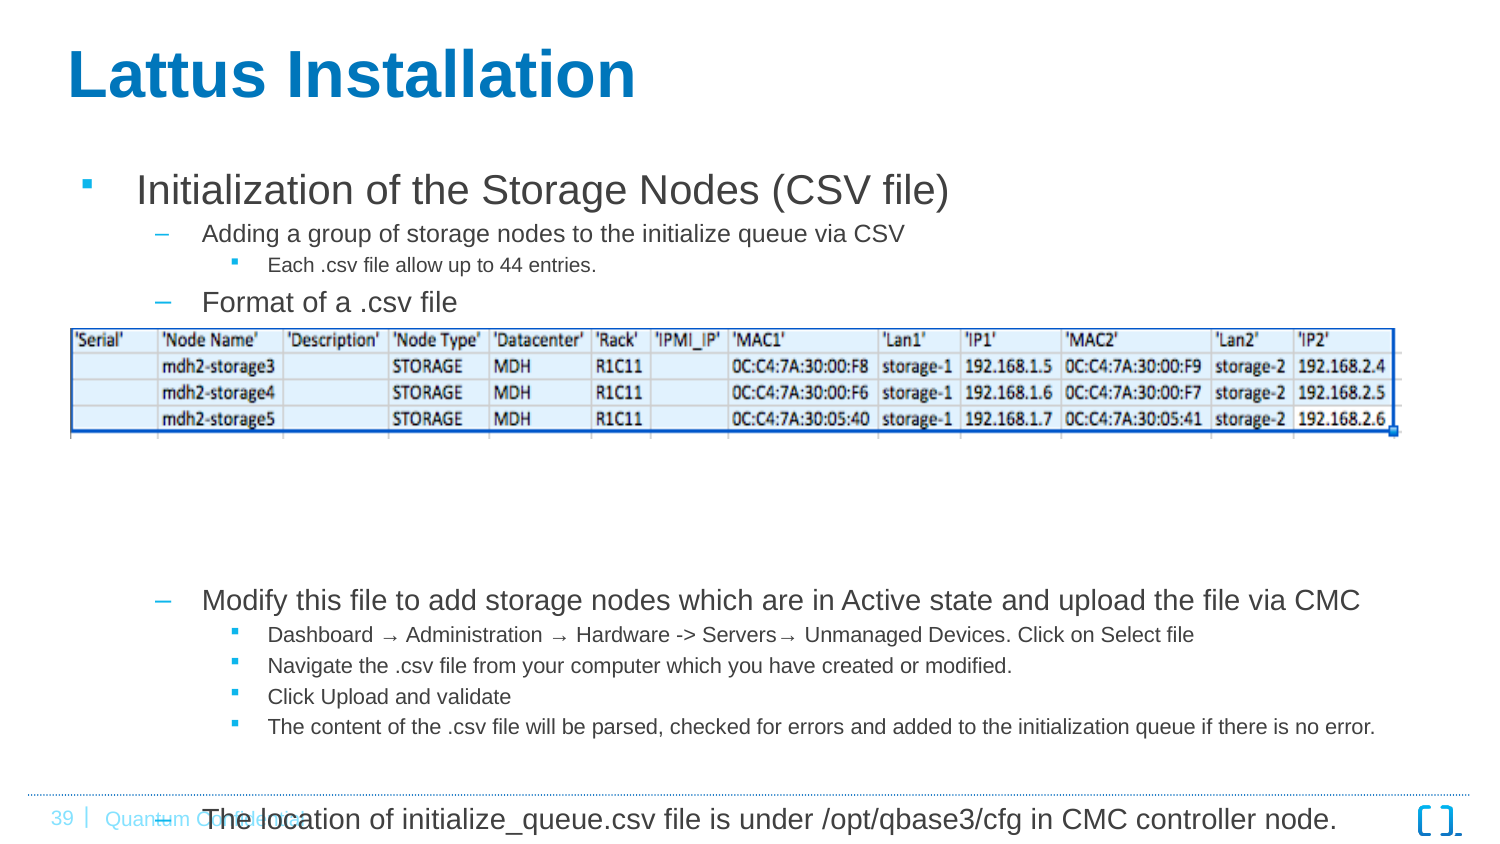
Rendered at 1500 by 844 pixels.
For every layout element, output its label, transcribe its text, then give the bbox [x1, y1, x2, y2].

title Lattus Installation [52, 31, 1413, 111]
picture [1418, 805, 1462, 836]
picture [69, 328, 1402, 439]
list Initialization of the Storage Nodes (CSV file) Adding a group of storage nodes to the initialize queue via CSV Each .csv file allow up to 44 entries. Format of a .csv file Modify this file to add storage nodes which are in Active state and upload the file via CMC Dashboard → Administration → Hardware -> Servers→ Unmanaged Devices. Click on Select file Navigate the .csv file from your computer which you have created or modified. Click Upload and validate The content of the .csv file will be parsed, checked for errors and added to the initialization queue if there is no error. The location of initialize_queue.csv file is under /opt/qbase3/cfg in CMC controller node. [64, 155, 1413, 743]
